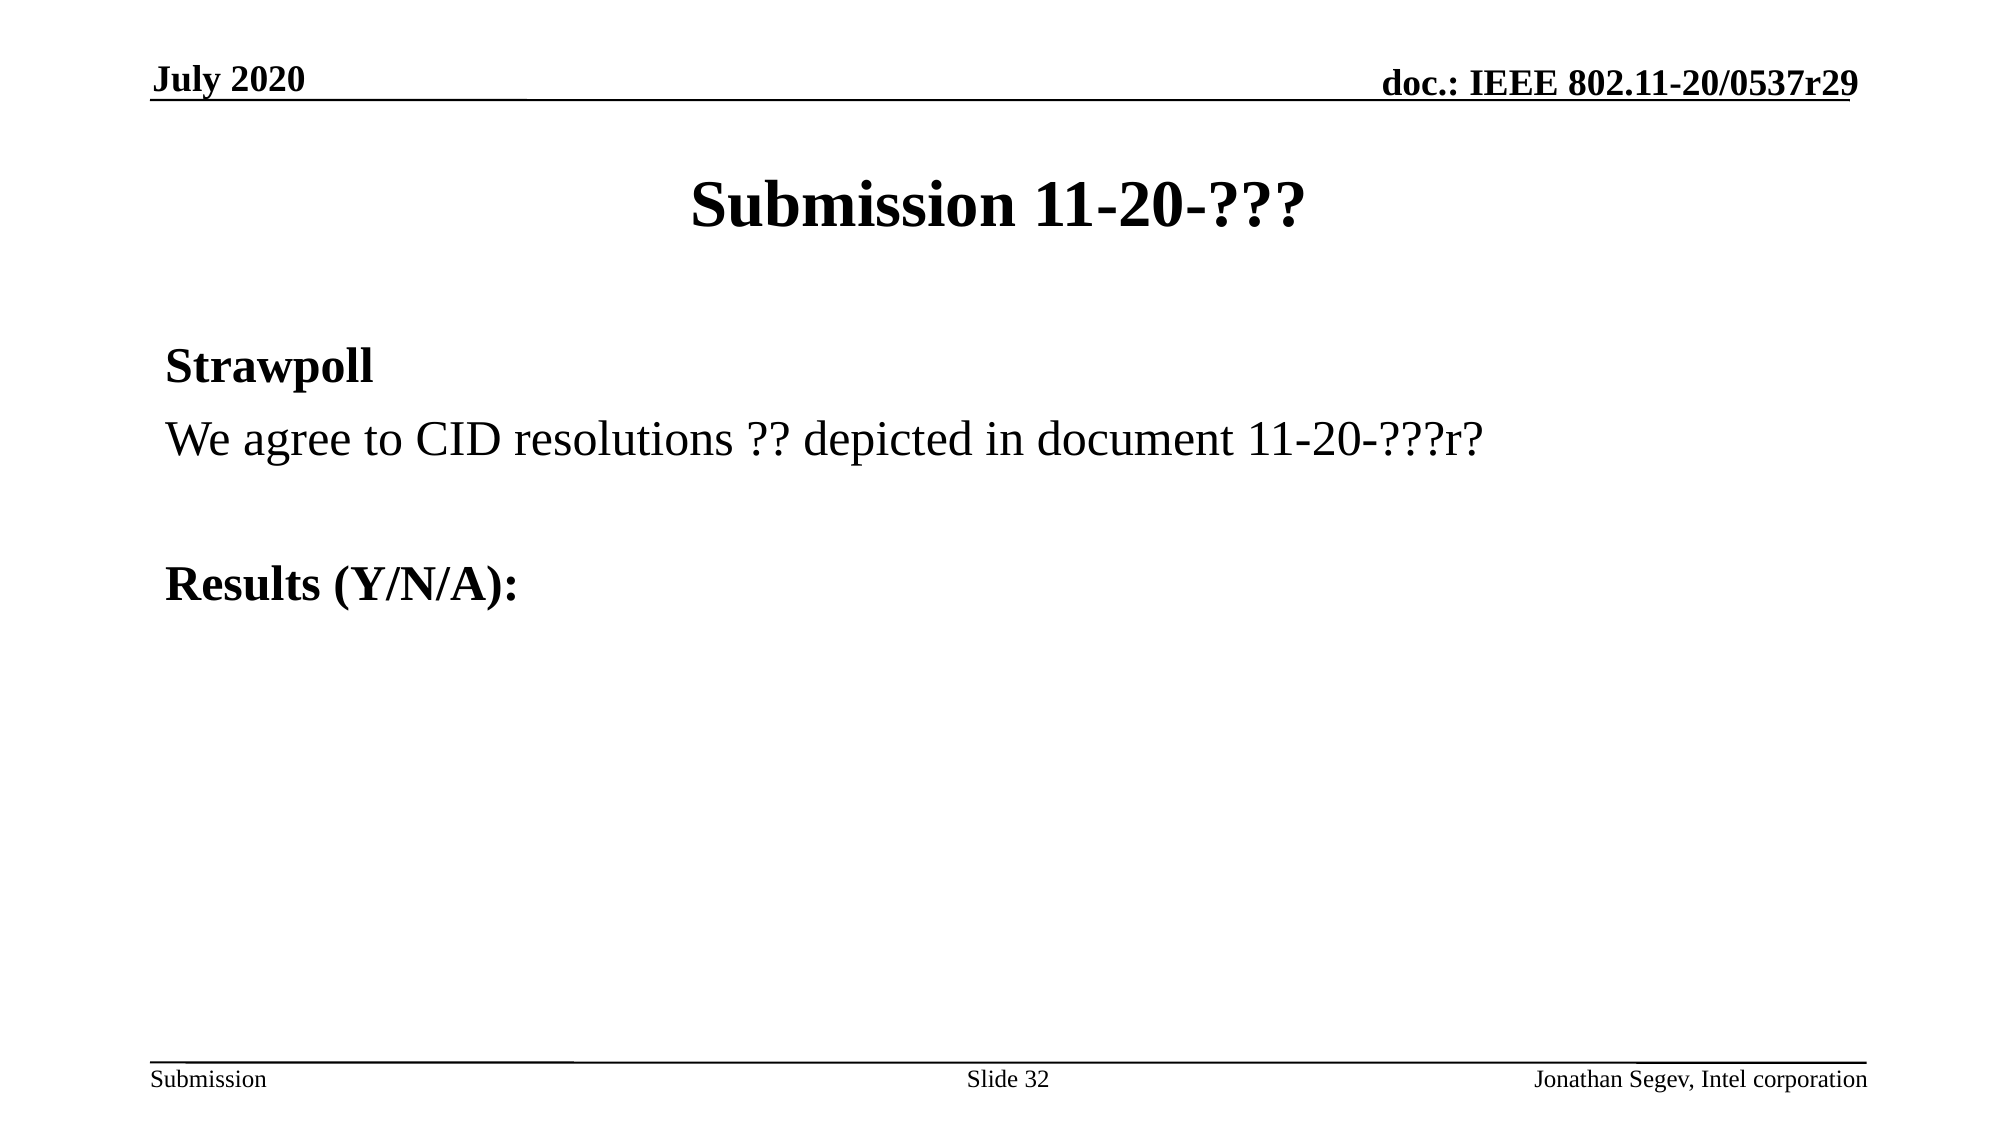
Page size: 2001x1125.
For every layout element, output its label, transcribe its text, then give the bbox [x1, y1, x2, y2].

footer Jonathan Segev, Intel corporation [1171, 1061, 1869, 1093]
list Strawpoll We agree to CID resolutions ?? depicted in document 11-20-???r? Results (Y/N/A): [149, 324, 1850, 1000]
title Submission 11-20-??? [149, 112, 1850, 288]
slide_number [152, 54, 563, 100]
slide_number Slide 32 [950, 1061, 1067, 1123]
